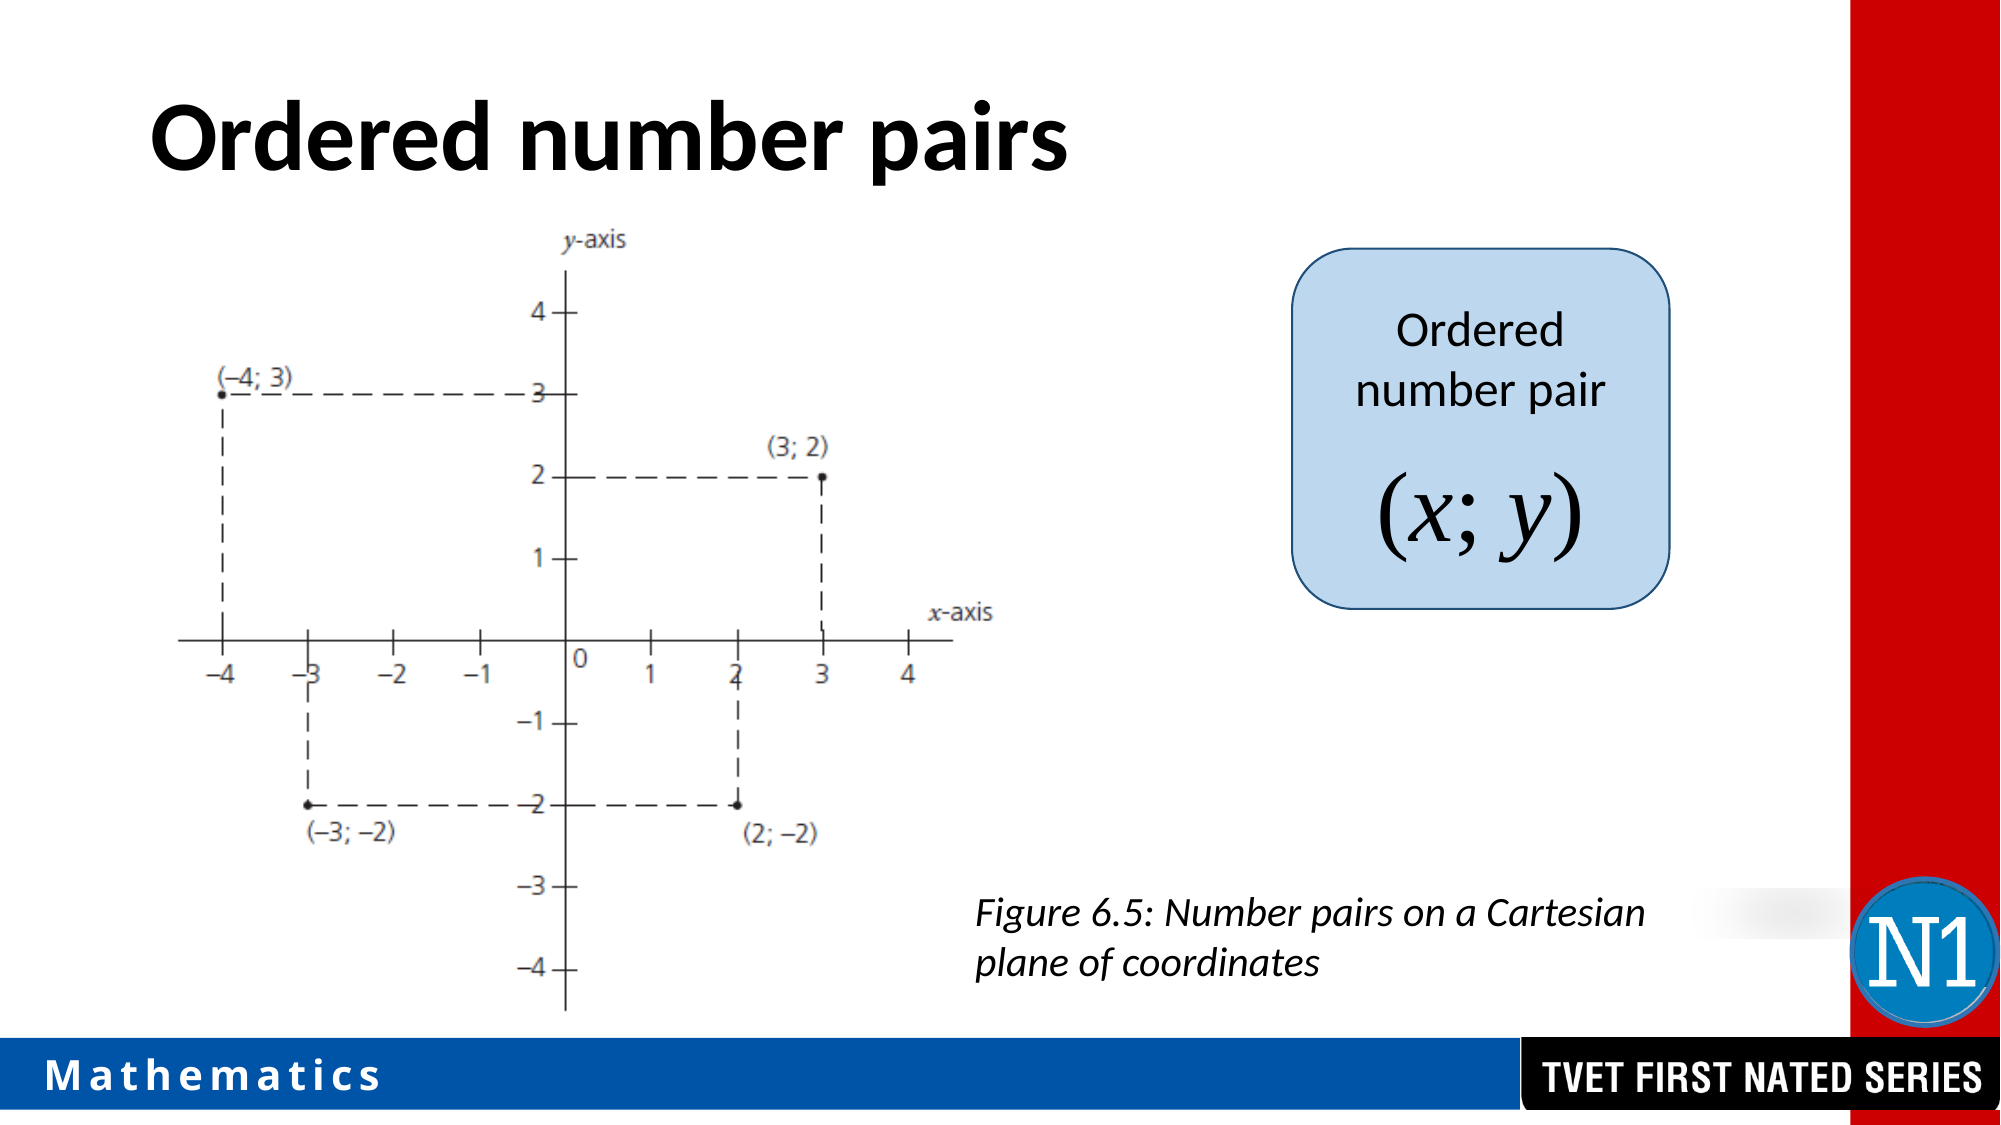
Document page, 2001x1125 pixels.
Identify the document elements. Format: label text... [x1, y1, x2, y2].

picture [1870, 918, 1938, 986]
text_box Ordered number pair (x; y) [1291, 247, 1671, 610]
picture [1942, 918, 1975, 986]
title Ordered number pairs [135, 28, 1825, 247]
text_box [135, 217, 1101, 1020]
text_box Figure 6.5: Number pairs on a Cartesian plane of coordinates [1101, 876, 1758, 992]
picture [1520, 1037, 2000, 1110]
